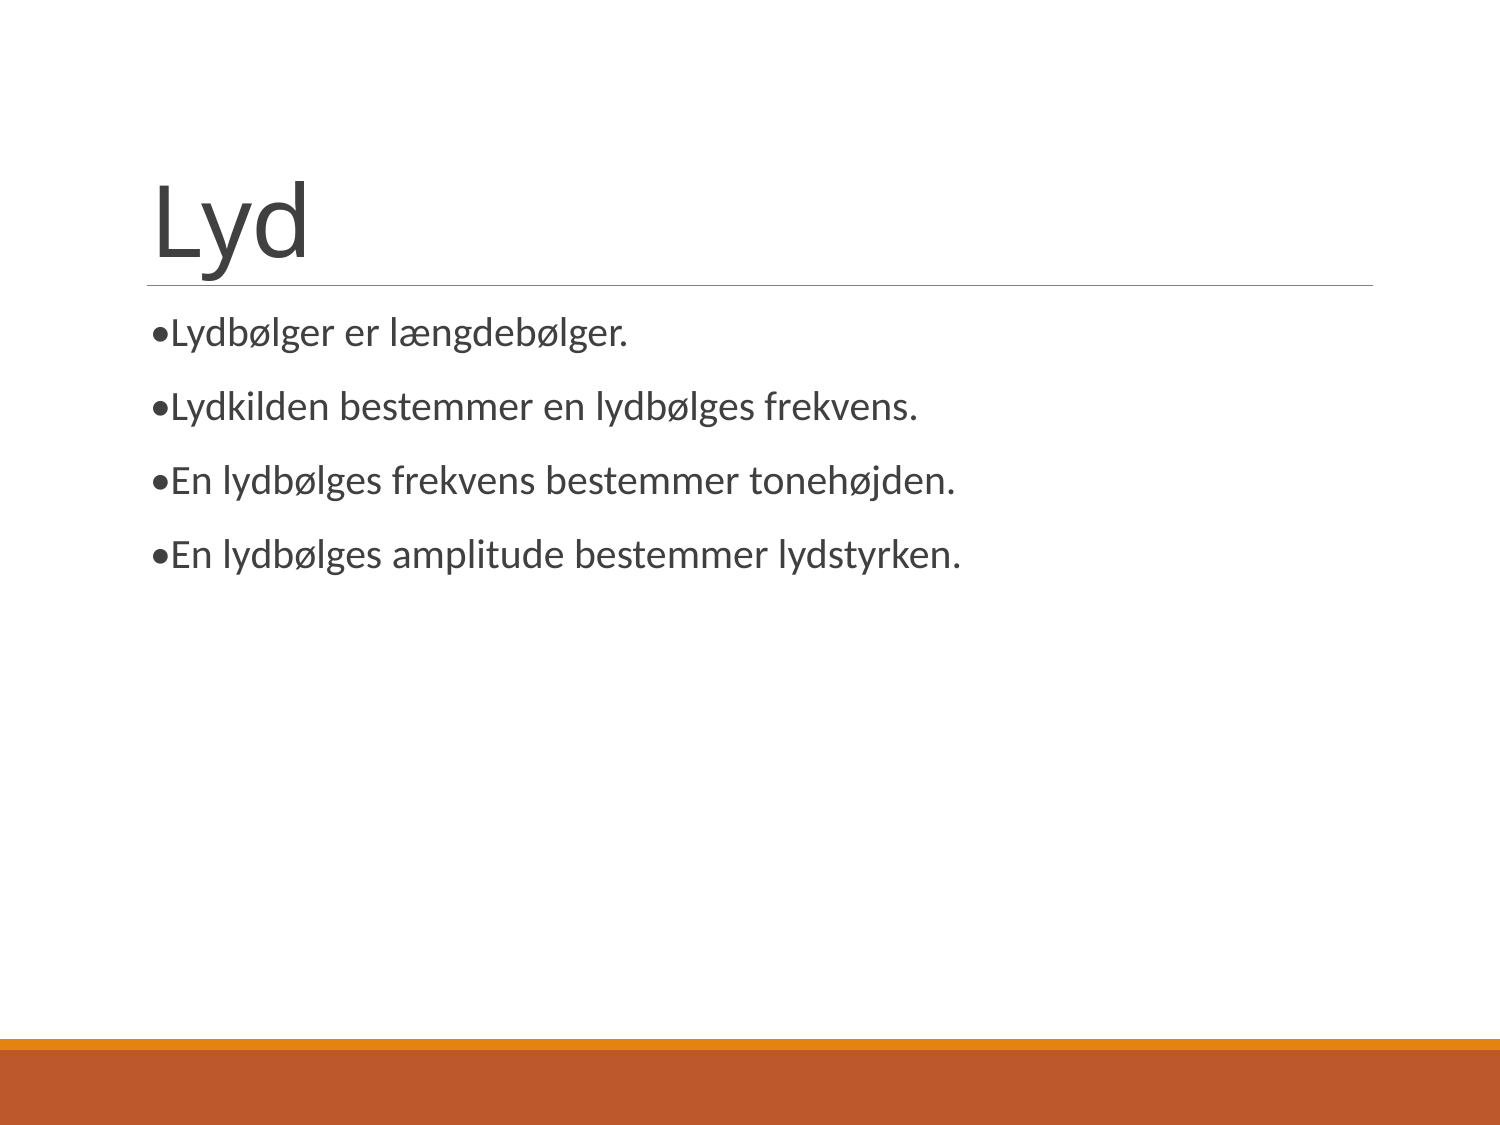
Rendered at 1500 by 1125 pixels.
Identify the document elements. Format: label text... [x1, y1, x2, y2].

list •Lydbølger er længdebølger. •Lydkilden bestemmer en lydbølges frekvens. •En lydbølges frekvens bestemmer tonehøjden. •En lydbølges amplitude bestemmer lydstyrken. [135, 302, 1373, 963]
title Lyd [135, 47, 1373, 285]
